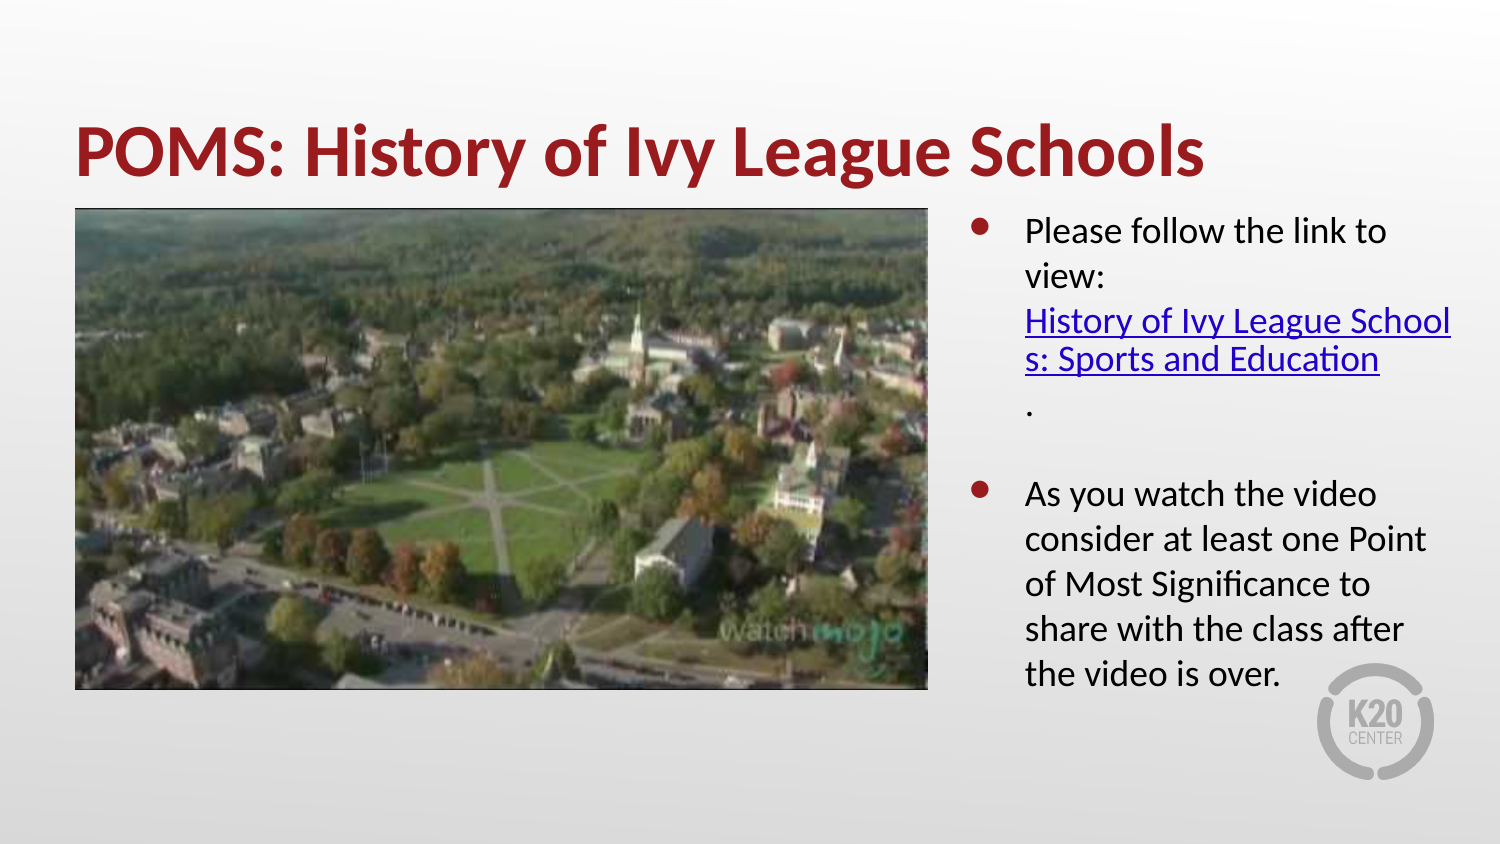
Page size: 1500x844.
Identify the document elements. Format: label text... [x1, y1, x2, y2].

title POMS: History of Ivy League Schools [75, 50, 1425, 191]
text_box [74, 207, 929, 691]
text_box Please follow the link to view: History of Ivy League Schools: Sports and Education. As you watch the video consider at least one Point of Most Significance to share with the class after the video is over. [934, 190, 1473, 674]
picture [1300, 674, 1451, 797]
